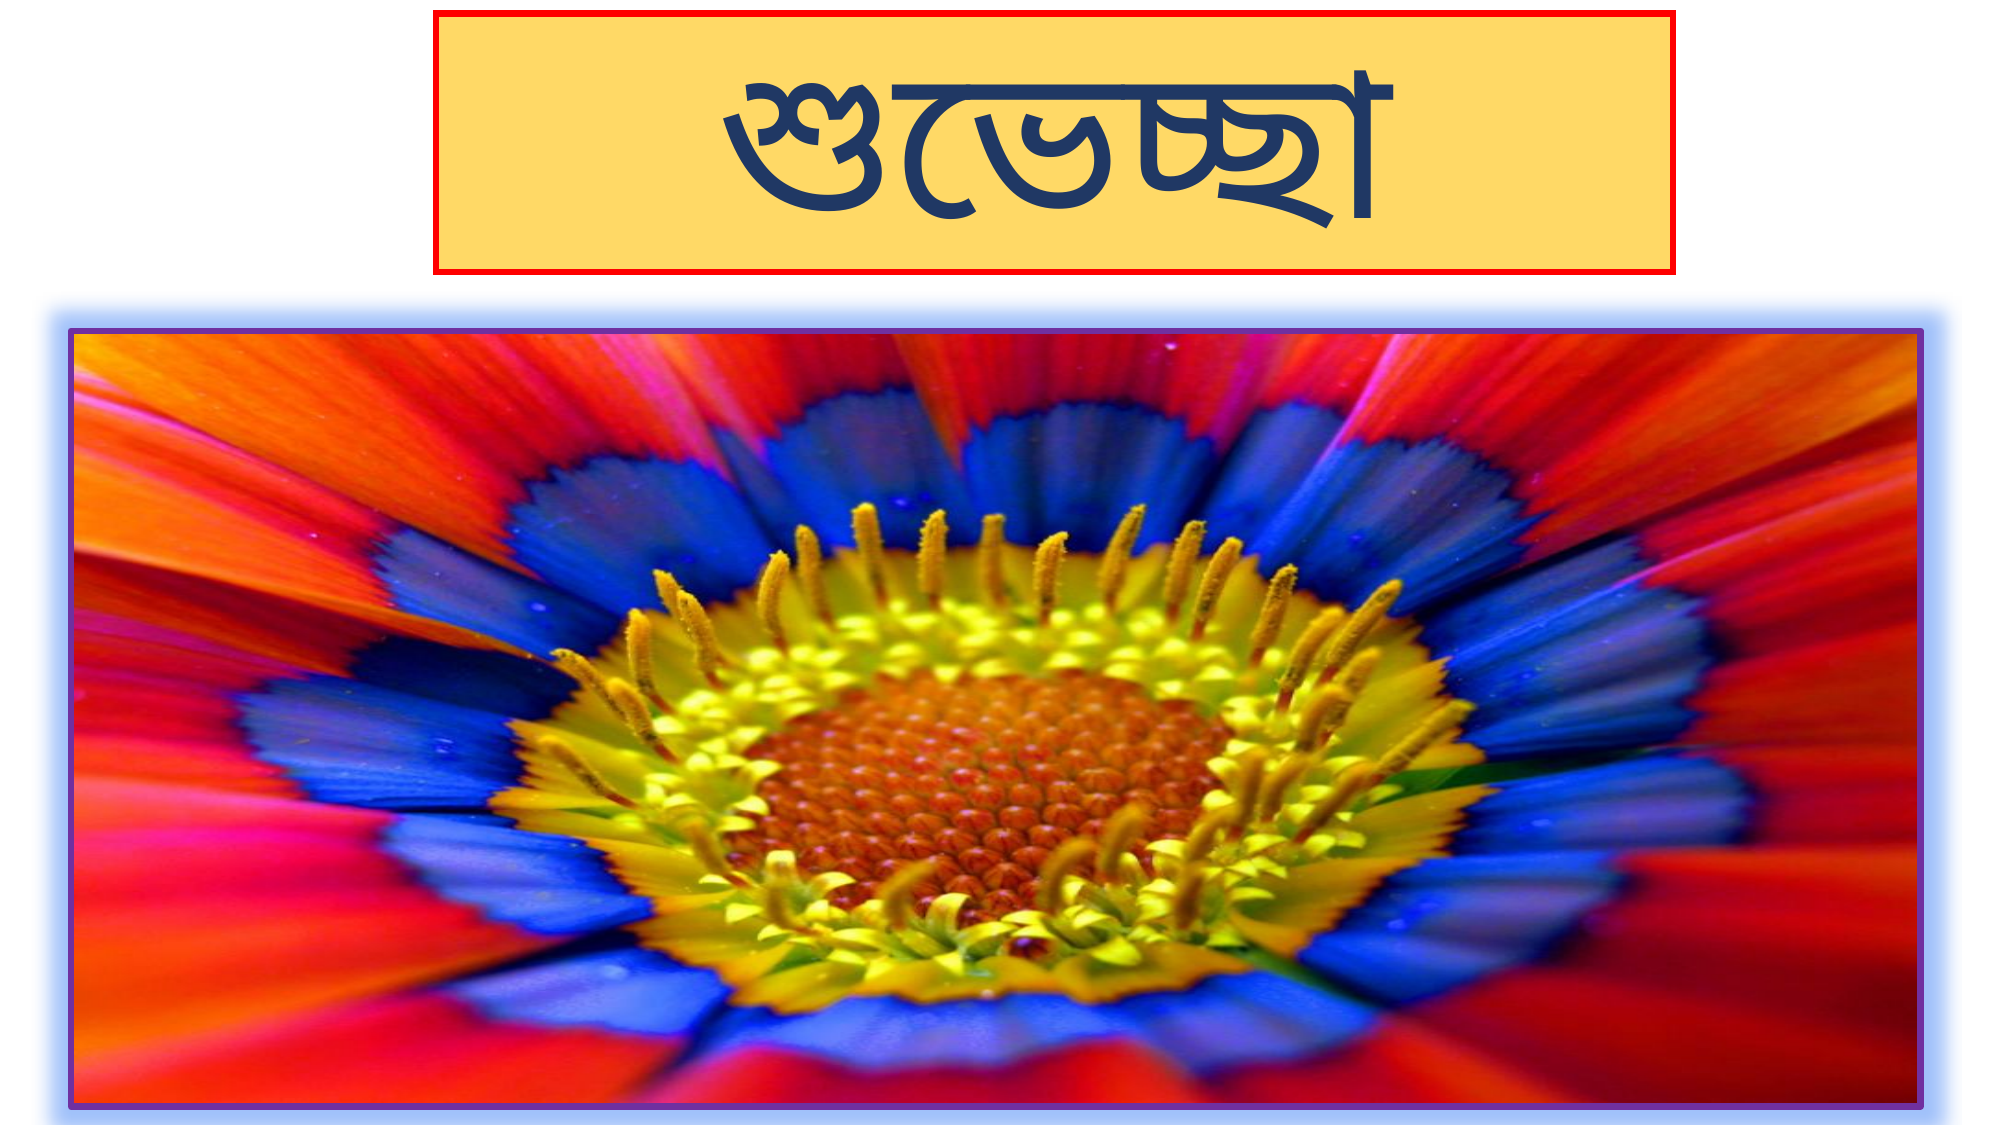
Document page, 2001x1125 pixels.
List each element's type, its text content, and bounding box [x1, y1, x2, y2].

title শুভেচ্ছা [435, 12, 1674, 273]
picture [73, 333, 1918, 1104]
